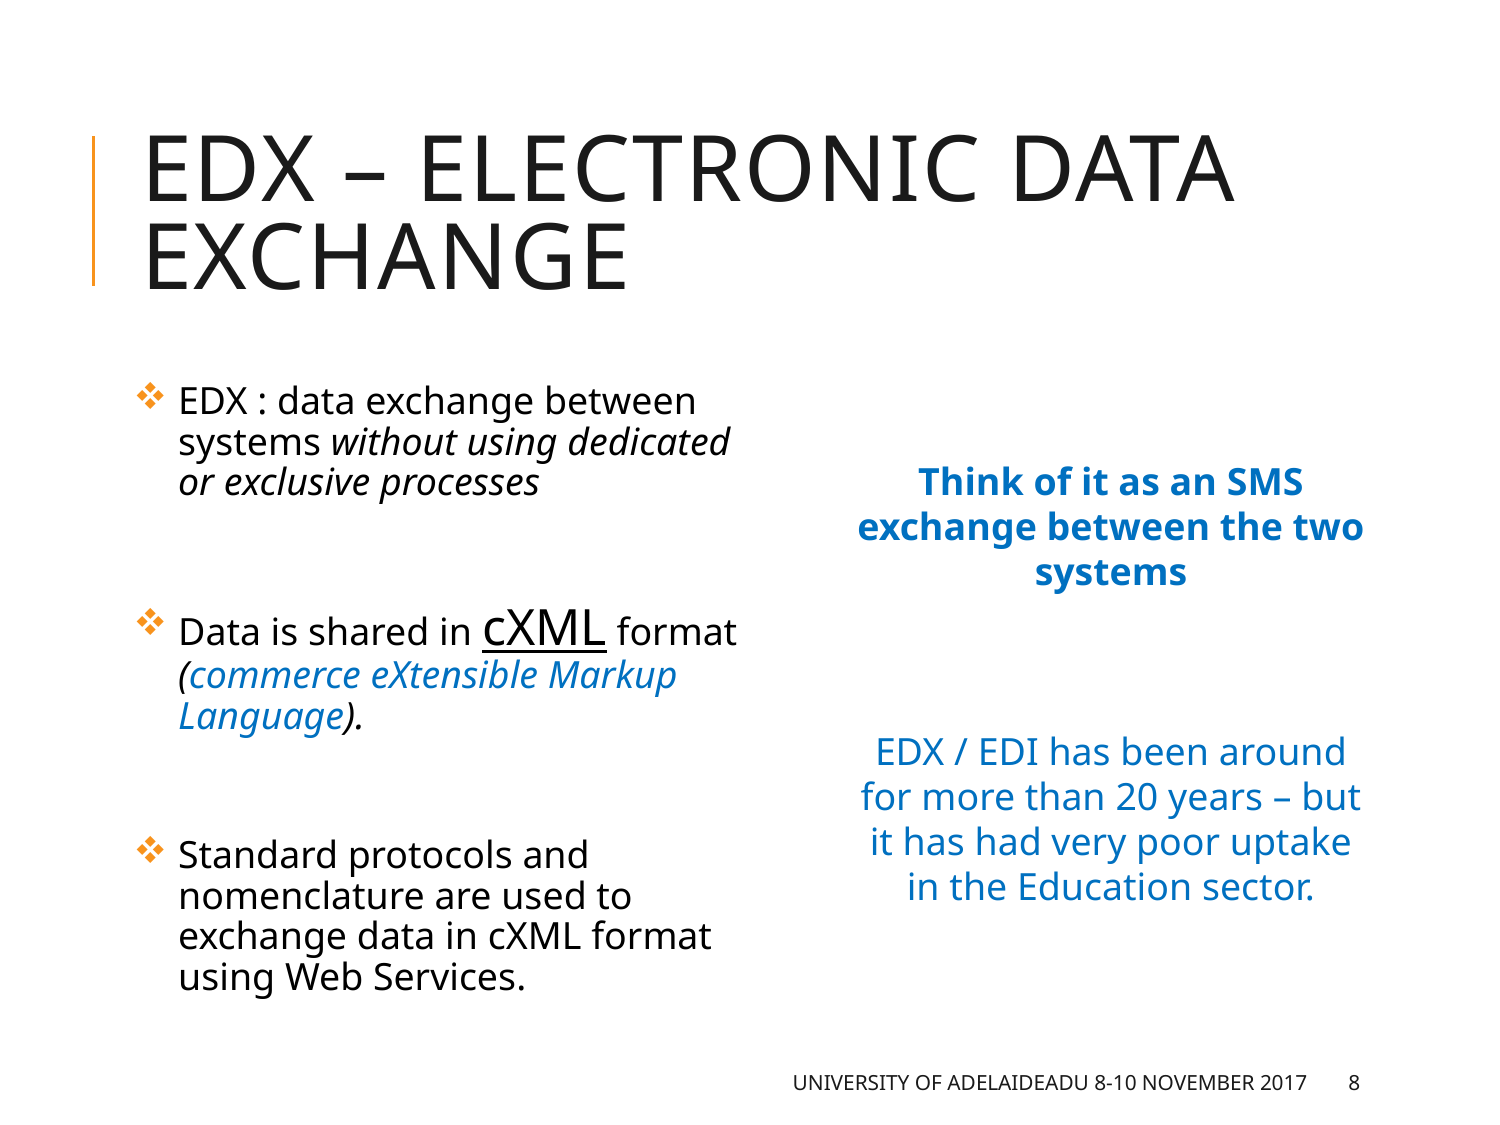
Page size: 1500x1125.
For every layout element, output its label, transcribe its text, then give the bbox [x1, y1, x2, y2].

text_box Think of it as an SMS exchange between the two systems EDX / EDI has been around for more than 20 years – but it has had very poor uptake in the Education sector. [838, 450, 1384, 916]
list EDX : data exchange between systems without using dedicated or exclusive processes Data is shared in cXML format (commerce eXtensible Markup Language). Standard protocols and nomenclature are used to exchange data in cXML format using Web Services. [126, 375, 760, 1035]
footer University of Adelaide ADU 8-10 November 2017 [595, 1061, 1322, 1107]
slide_number 8 [1333, 1061, 1454, 1107]
title EDX – electronic data exchange [126, 96, 1322, 342]
